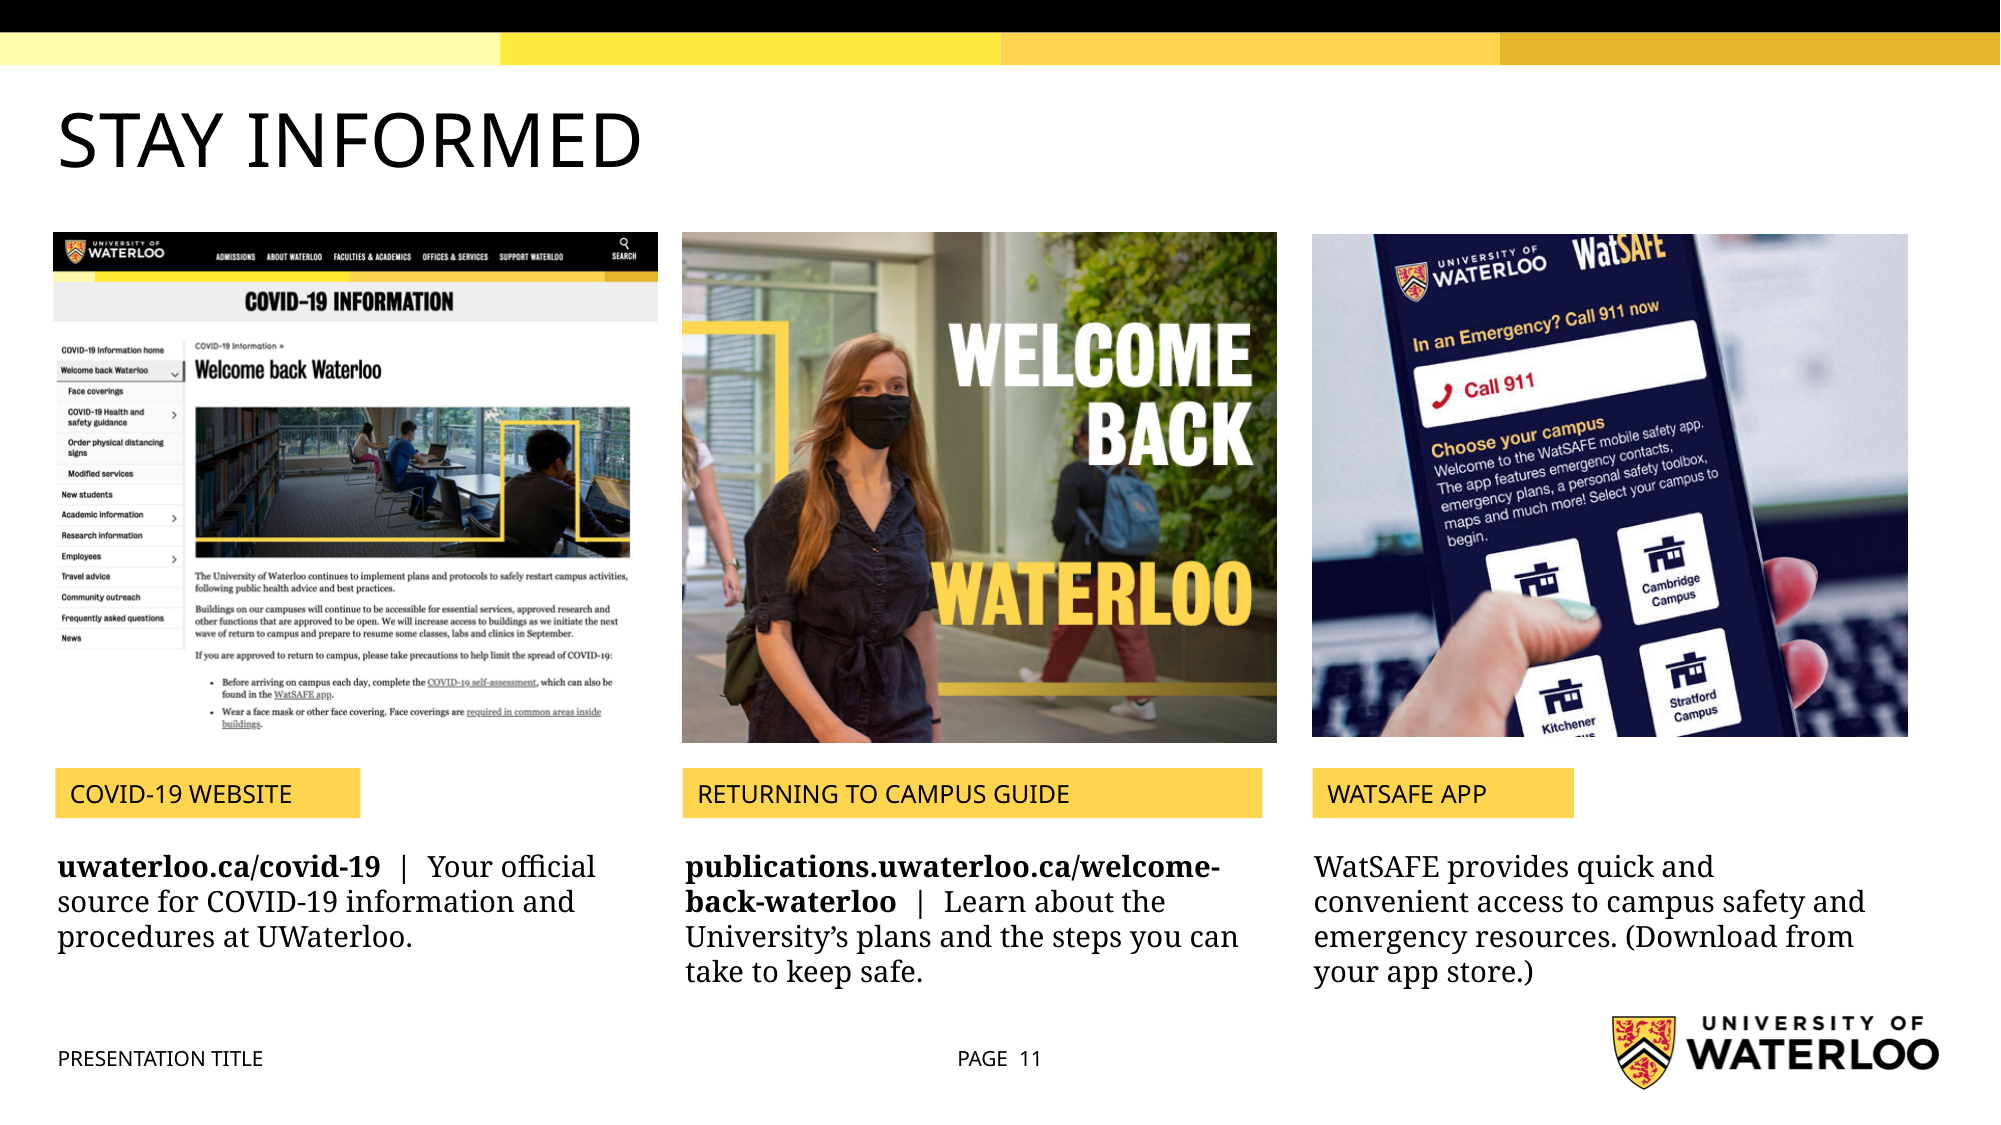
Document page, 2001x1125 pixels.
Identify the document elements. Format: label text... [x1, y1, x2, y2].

slide_number PAGE 11 [916, 1039, 1084, 1081]
picture [53, 232, 658, 744]
footer PRESENTATION TITLE [42, 1039, 900, 1081]
picture [682, 232, 1277, 744]
text_box RETURNING TO CAMPUS GUIDE [681, 767, 1263, 819]
text_box WatSAFE provides quick and convenient access to campus safety and emergency resources. (Download from your app store.) [1298, 840, 1893, 996]
picture [1606, 1008, 1945, 1095]
text_box publications.uwaterloo.ca/welcome-back-waterloo | Learn about the University’s plans and the steps you can take to keep safe. [670, 840, 1265, 996]
title STAY INFORMED [42, 71, 1941, 219]
text_box COVID-19 WEBSITE [54, 767, 361, 819]
picture [1312, 234, 1908, 737]
text_box uwaterloo.ca/covid-19 | Your official source for COVID-19 information and procedures at UWaterloo. [42, 840, 658, 961]
text_box WATSAFE APP [1311, 767, 1575, 819]
